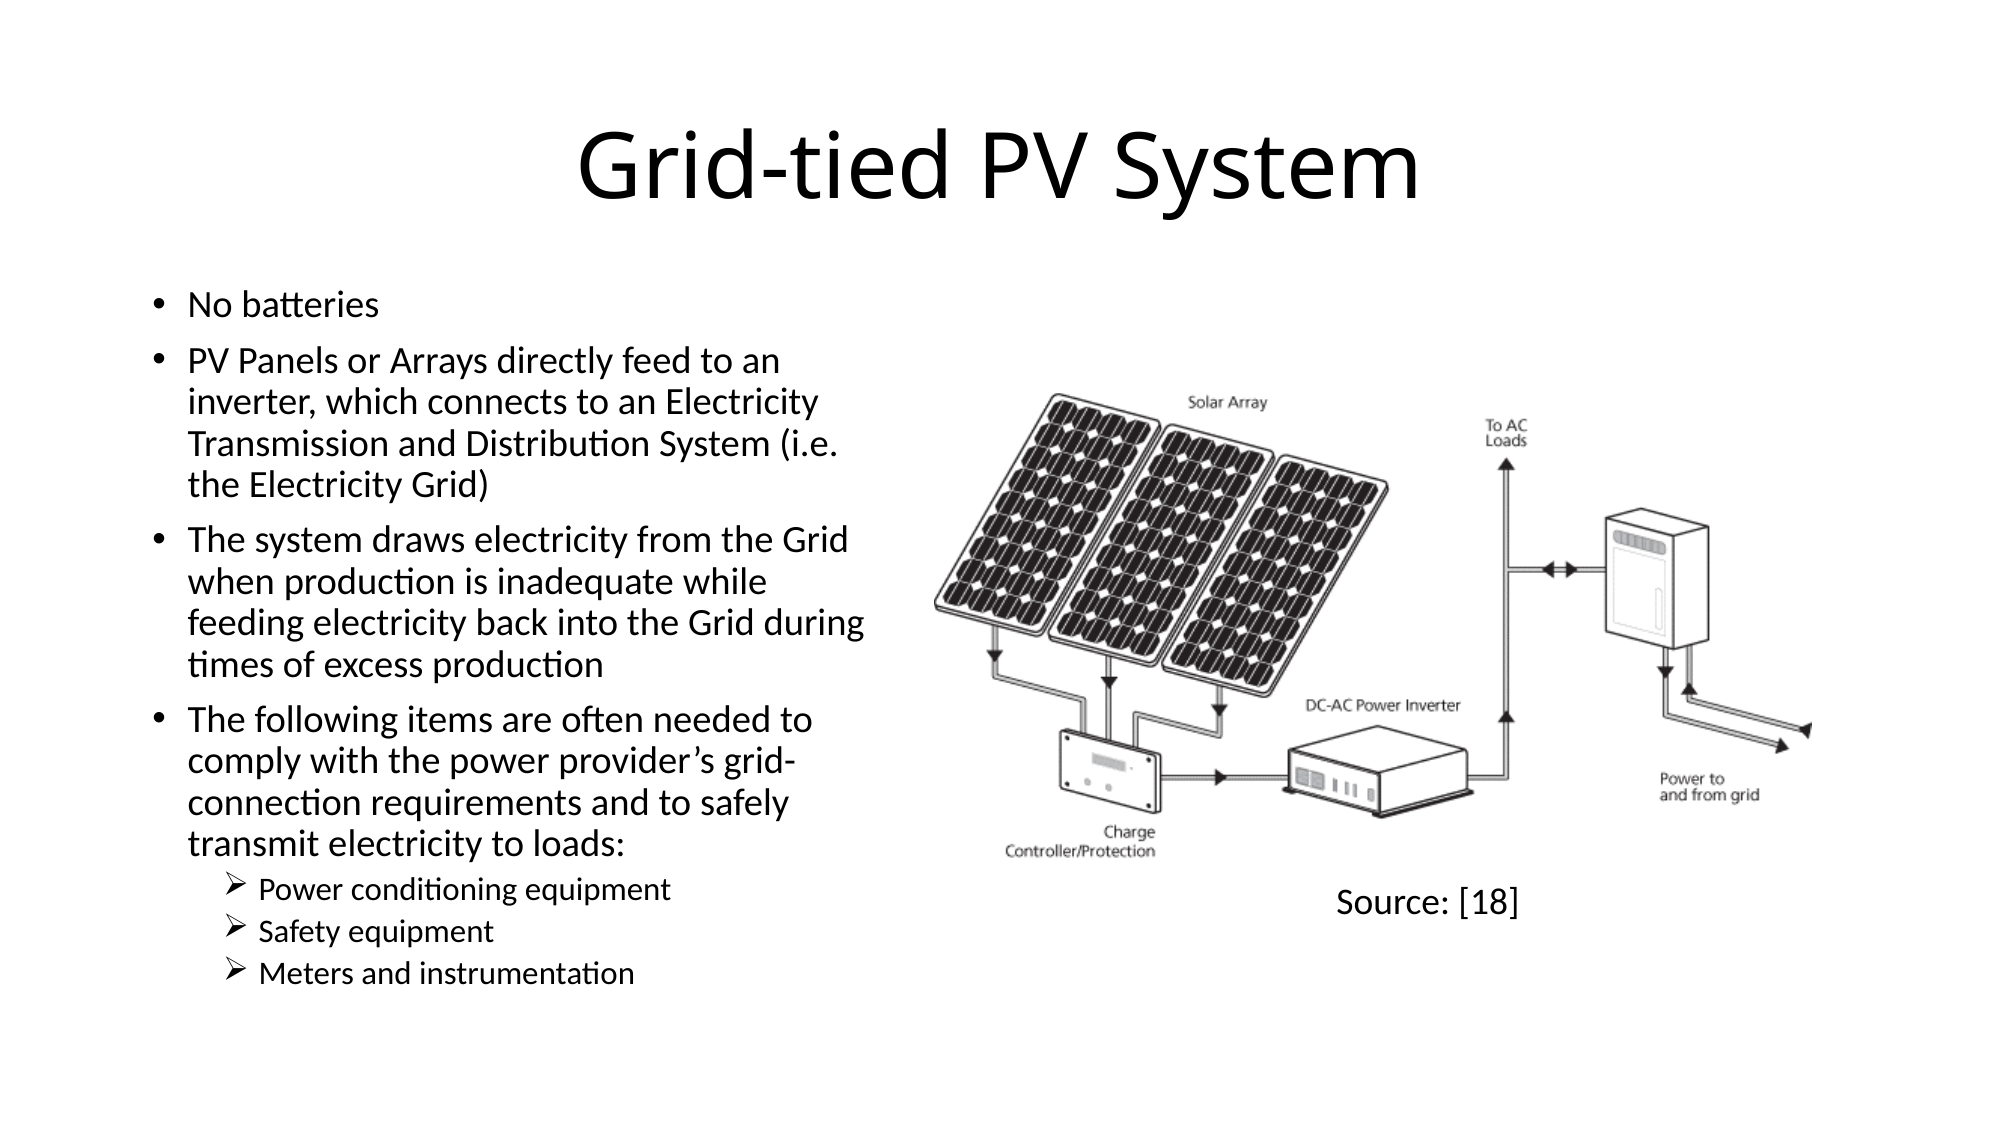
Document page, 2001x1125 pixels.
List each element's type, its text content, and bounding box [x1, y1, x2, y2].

list No batteries PV Panels or Arrays directly feed to an inverter, which connects to an Electricity Transmission and Distribution System (i.e. the Electricity Grid) The system draws electricity from the Grid when production is inadequate while feeding electricity back into the Grid during times of excess production The following items are often needed to comply with the power provider’s grid-connection requirements and to safely transmit electricity to loads: Power conditioning equipment Safety equipment Meters and instrumentation [137, 277, 907, 1009]
text_box Source: [18] [1321, 870, 1535, 930]
picture [933, 386, 1812, 870]
title Grid-tied PV System [137, 59, 1863, 278]
